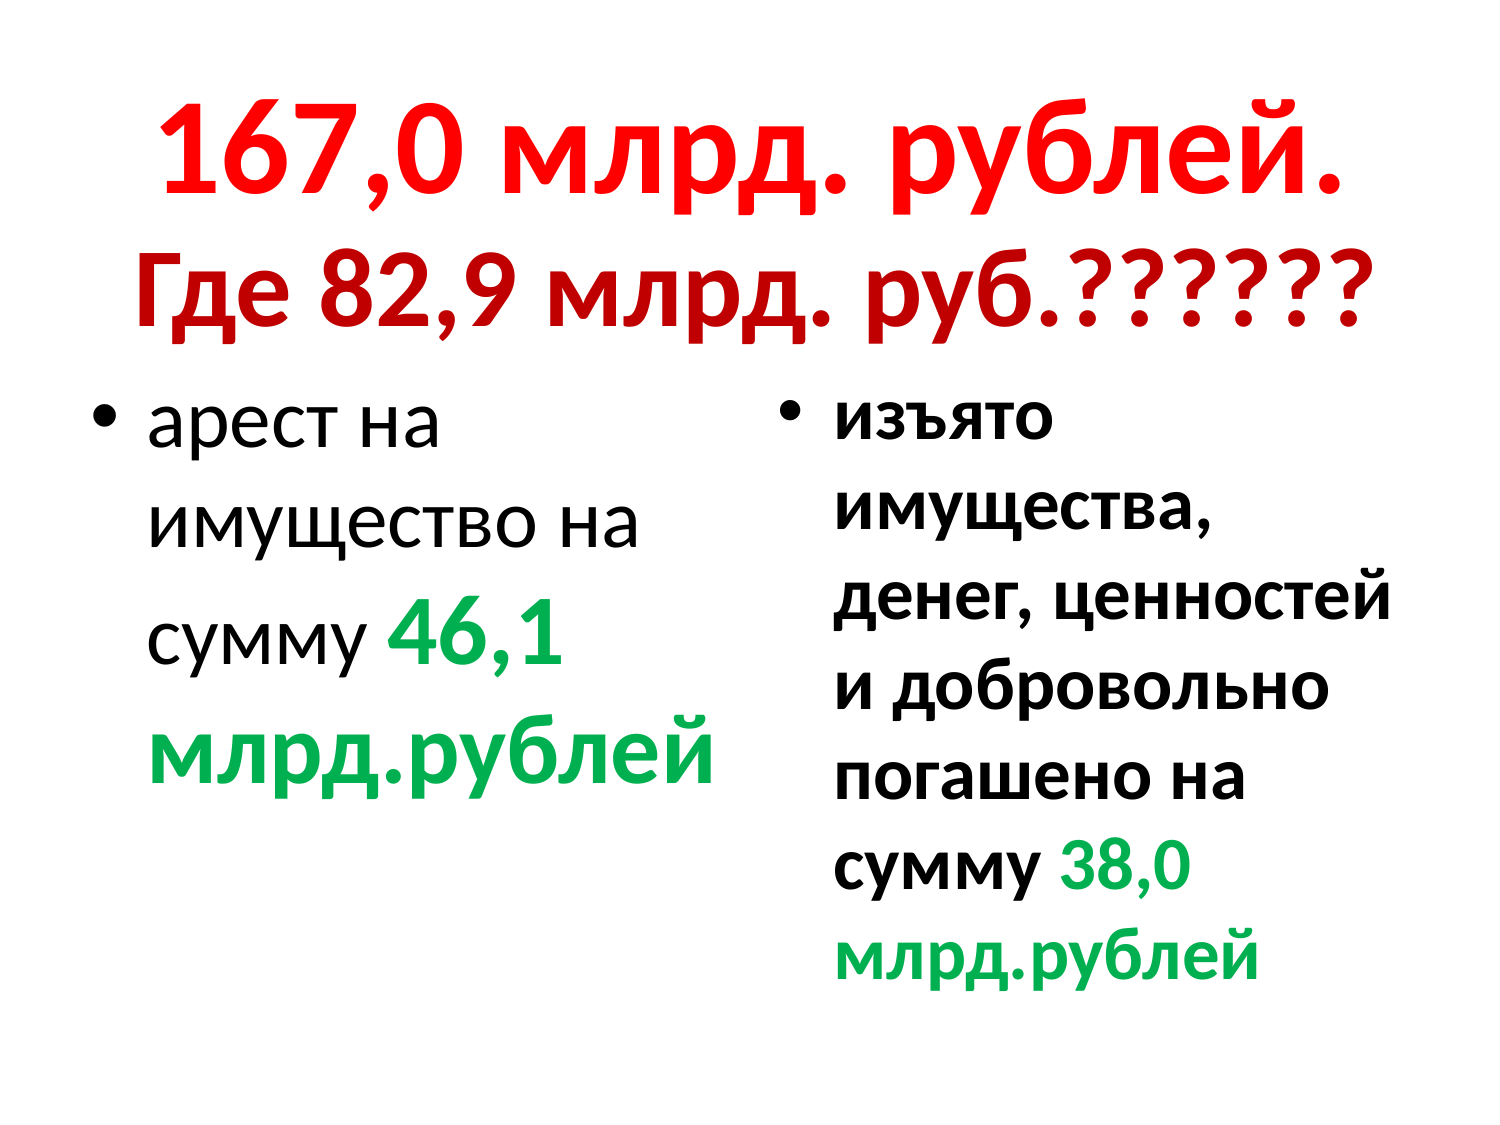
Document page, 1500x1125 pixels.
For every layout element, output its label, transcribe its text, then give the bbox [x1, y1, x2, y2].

title 167,0 млрд. рублей. [75, 45, 1425, 233]
list арест на имущество на сумму 46,1 млрд.рублей [75, 356, 738, 1005]
list Где 82,9 млрд. руб.?????? [88, 251, 1425, 357]
list изъято имущества, денег, ценностей и добровольно погашено на сумму 38,0 млрд.рублей [761, 356, 1425, 1005]
